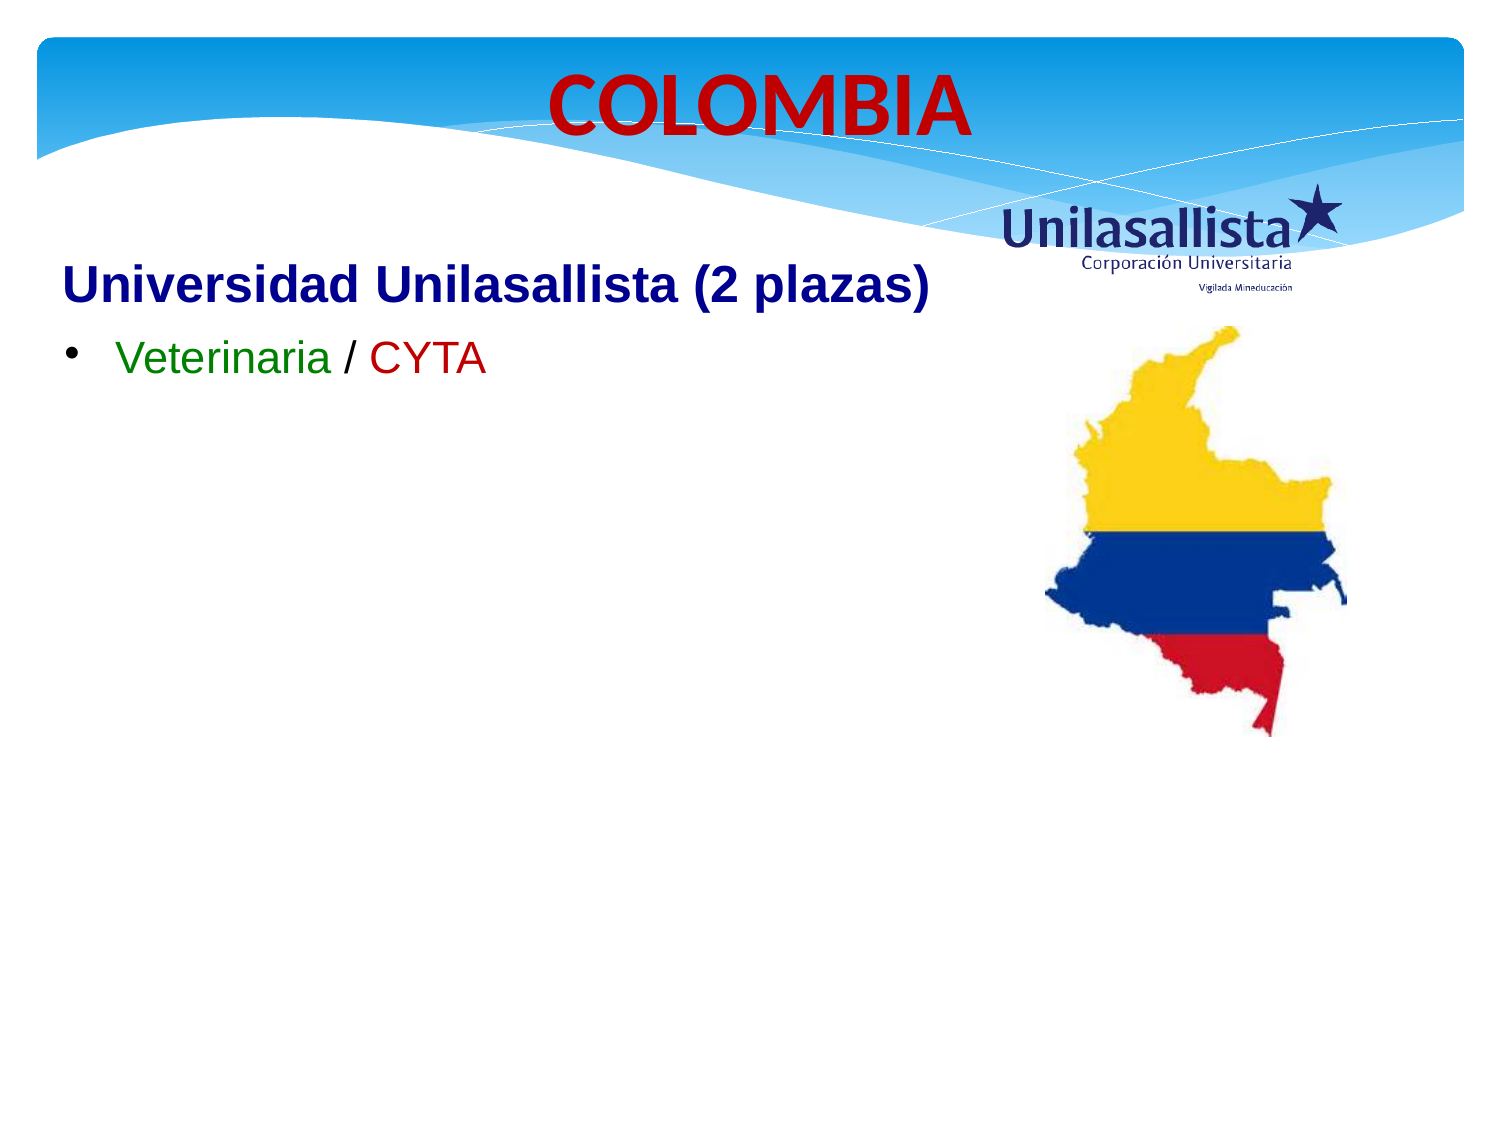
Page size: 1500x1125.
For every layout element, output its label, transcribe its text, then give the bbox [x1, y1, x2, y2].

picture [957, 115, 1389, 737]
text_box Universidad Unilasallista (2 plazas) Veterinaria / CYTA [32, 254, 1235, 1059]
text_box COLOMBIA [85, 4, 1436, 192]
